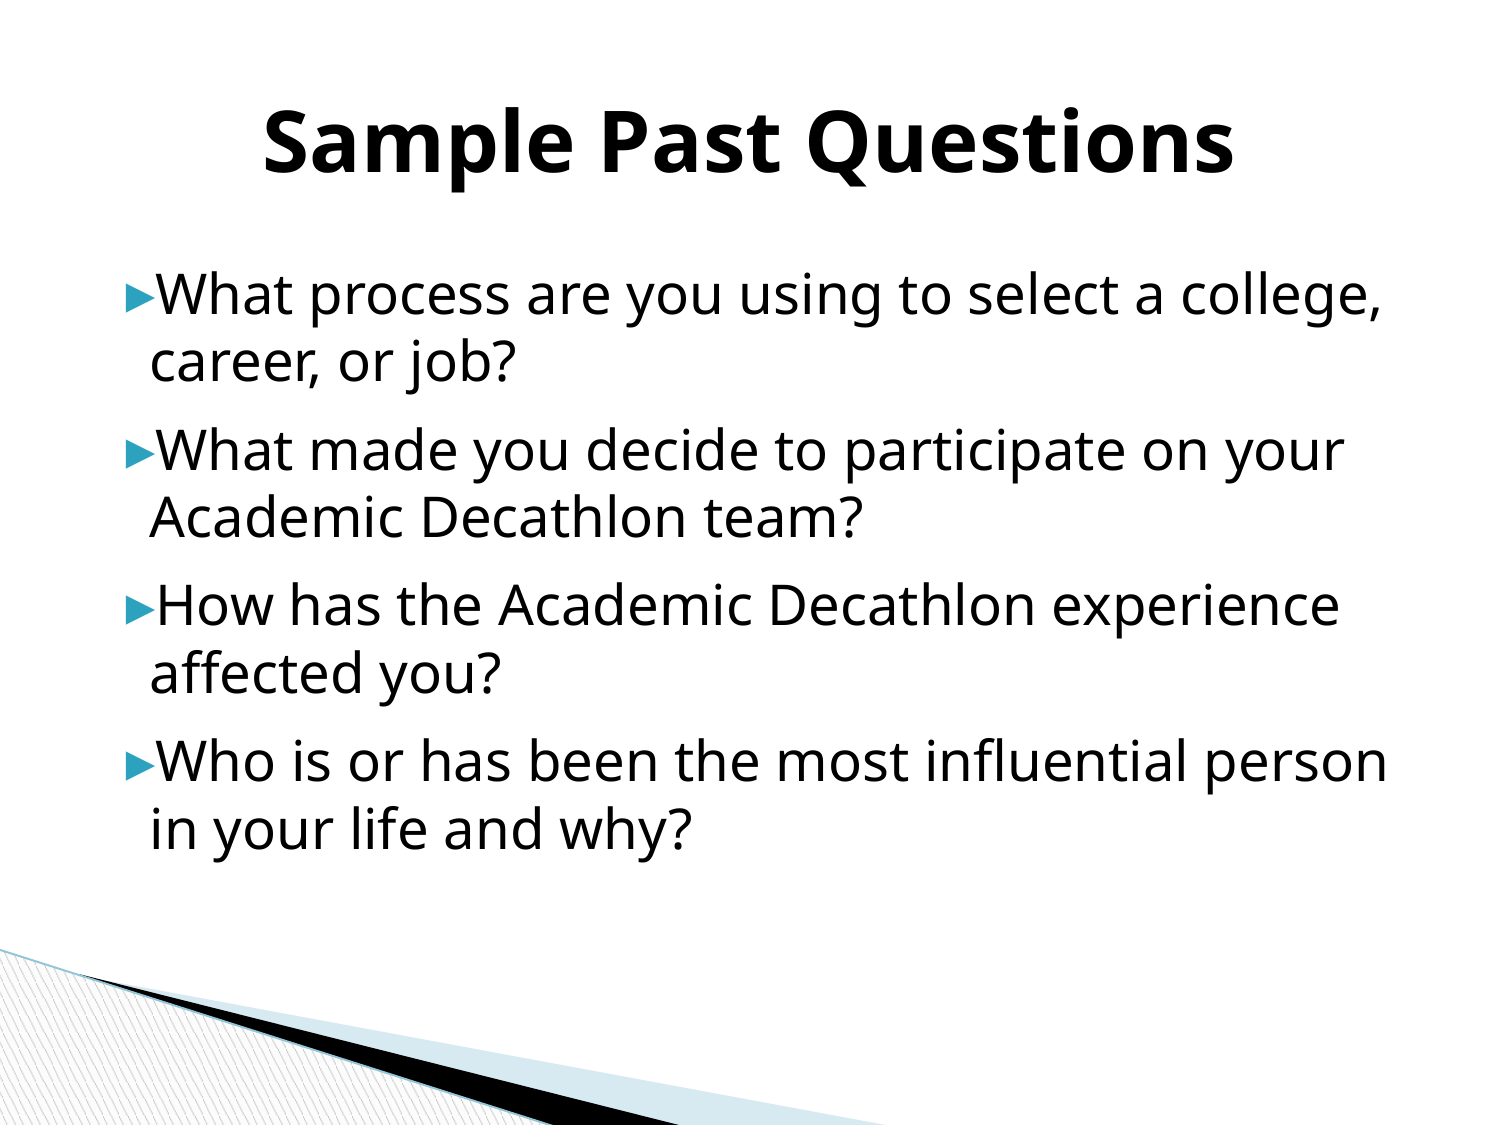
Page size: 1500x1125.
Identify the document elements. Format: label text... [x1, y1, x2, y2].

list What process are you using to select a college, career, or job? What made you decide to participate on your Academic Decathlon team? How has the Academic Decathlon experience affected you? Who is or has been the most influential person in your life and why? [75, 242, 1425, 986]
title Sample Past Questions [75, 45, 1425, 233]
